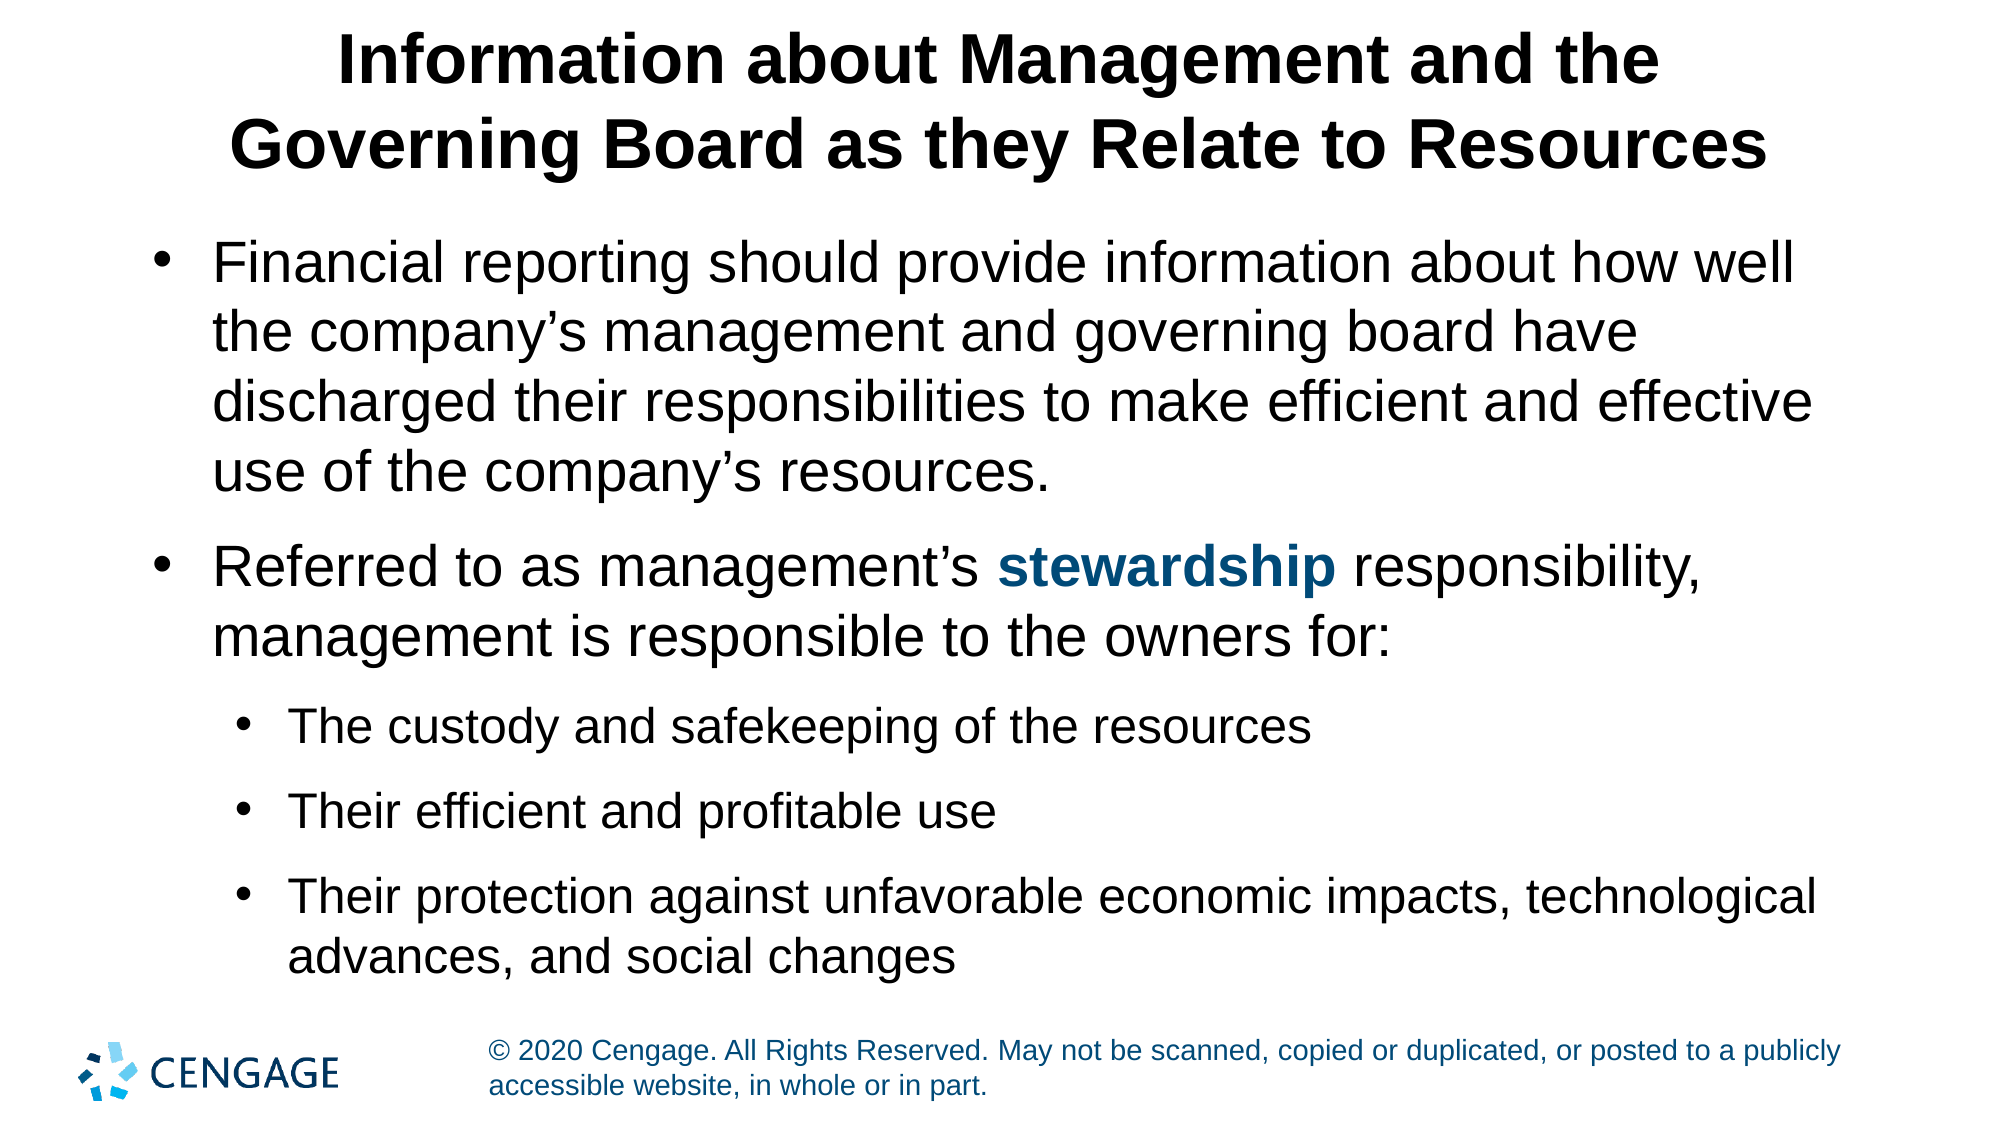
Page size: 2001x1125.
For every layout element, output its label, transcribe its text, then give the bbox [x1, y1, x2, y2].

title Information about Management and the Governing Board as they Relate to Resources [137, 22, 1863, 173]
picture [78, 1042, 338, 1101]
list Financial reporting should provide information about how well the company’s management and governing board have discharged their responsibilities to make efficient and effective use of the company’s resources. Referred to as management’s stewardship responsibility, management is responsible to the owners for: The custody and safekeeping of the resources Their efficient and profitable use Their protection against unfavorable economic impacts, technological advances, and social changes [137, 216, 1910, 991]
